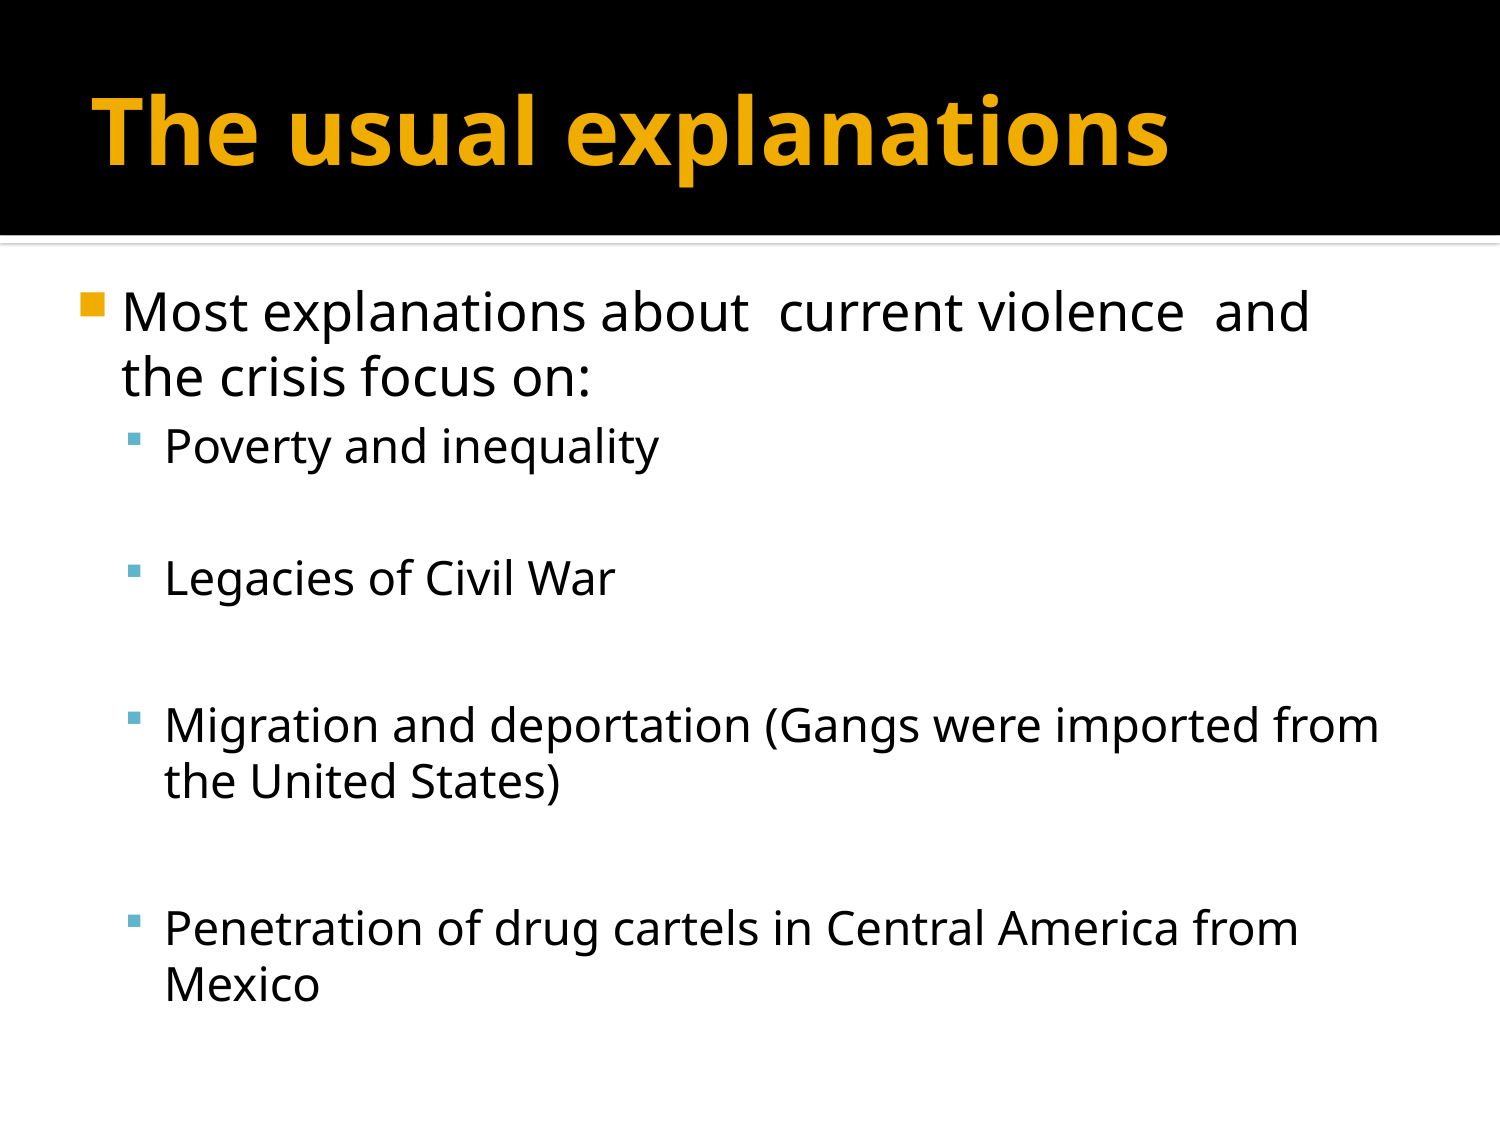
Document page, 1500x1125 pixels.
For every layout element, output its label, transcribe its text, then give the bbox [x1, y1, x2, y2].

list Most explanations about current violence and the crisis focus on: Poverty and inequality Legacies of Civil War Migration and deportation (Gangs were imported from the United States) Penetration of drug cartels in Central America from Mexico [50, 262, 1400, 1022]
title The usual explanations [75, 25, 1425, 231]
